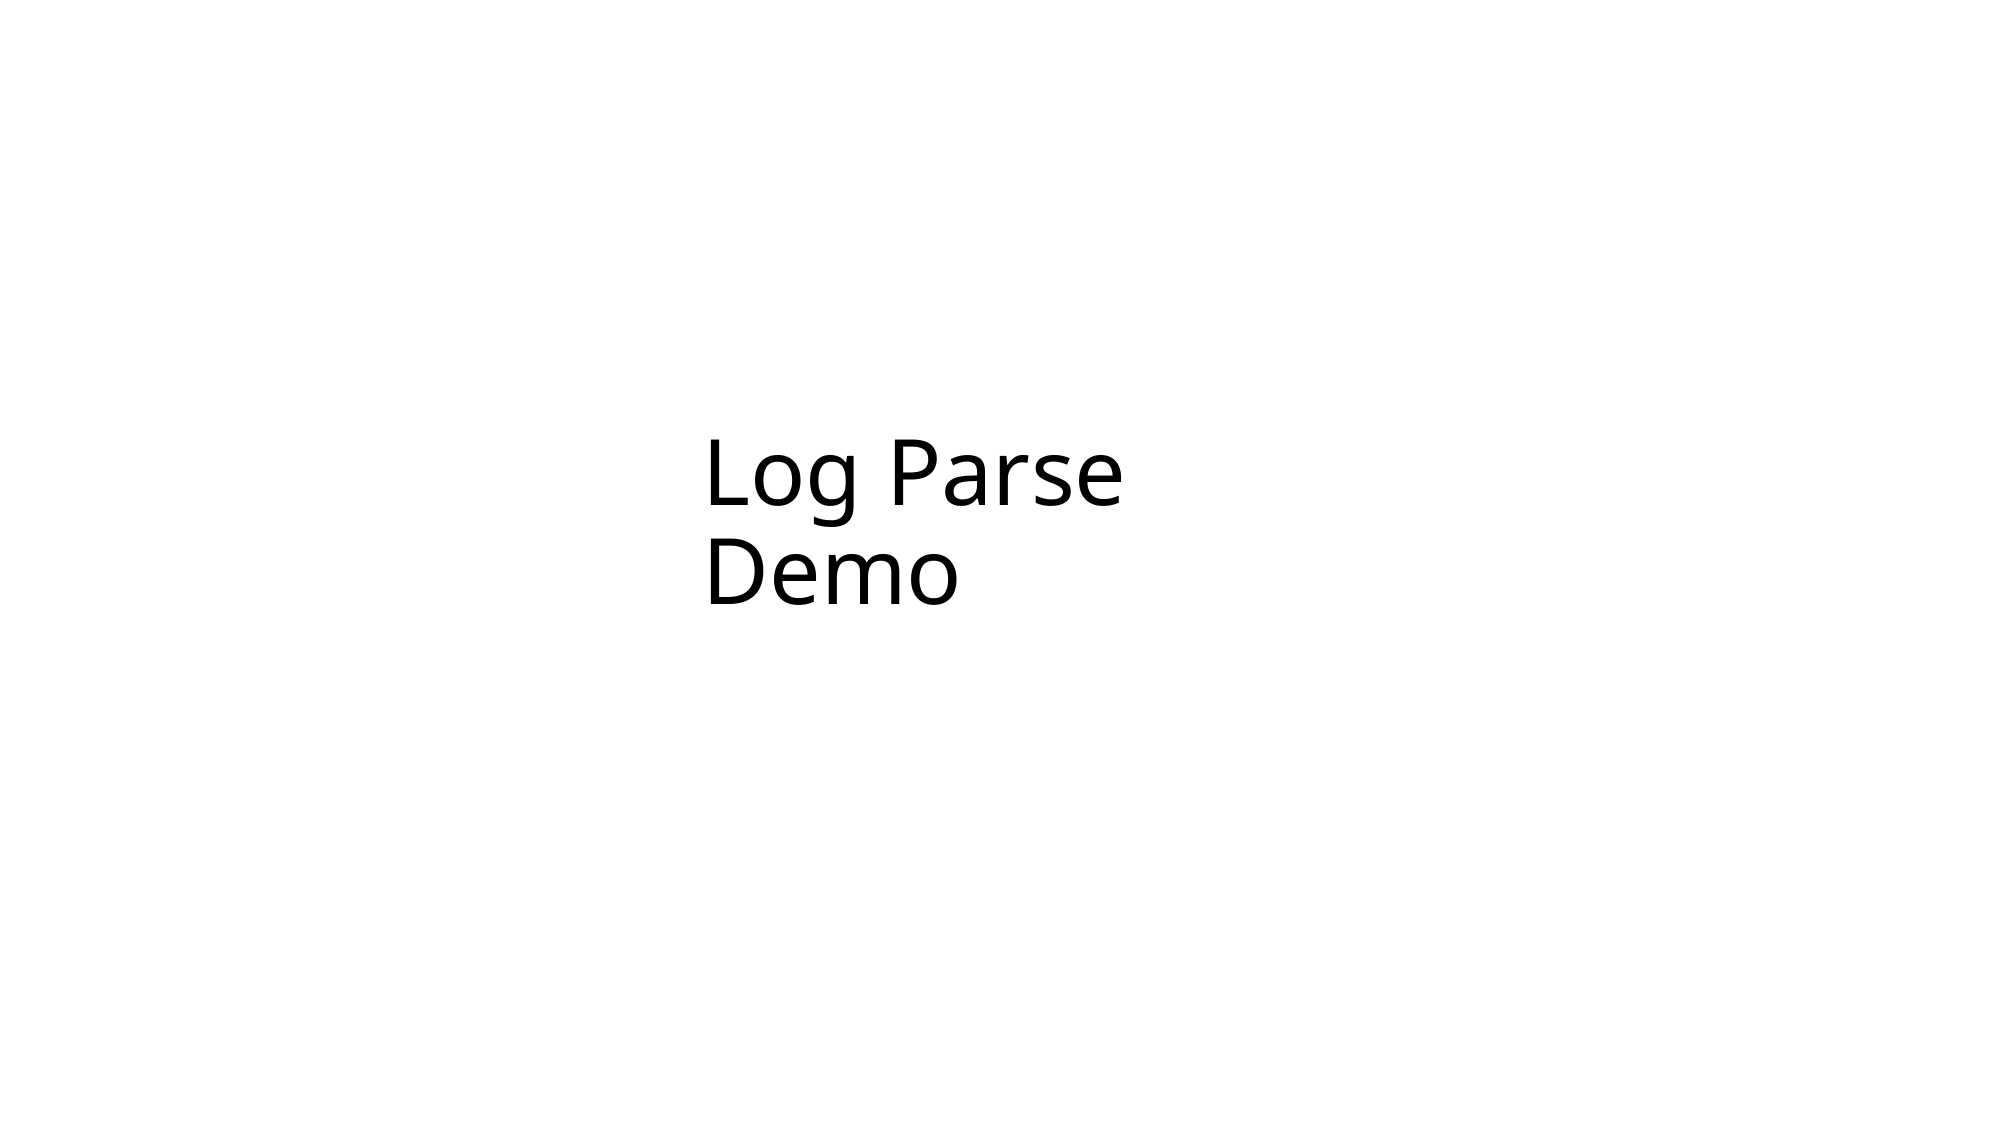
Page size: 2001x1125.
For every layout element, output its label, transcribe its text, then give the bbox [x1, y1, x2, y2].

title Log Parse Demo [687, 416, 1340, 634]
